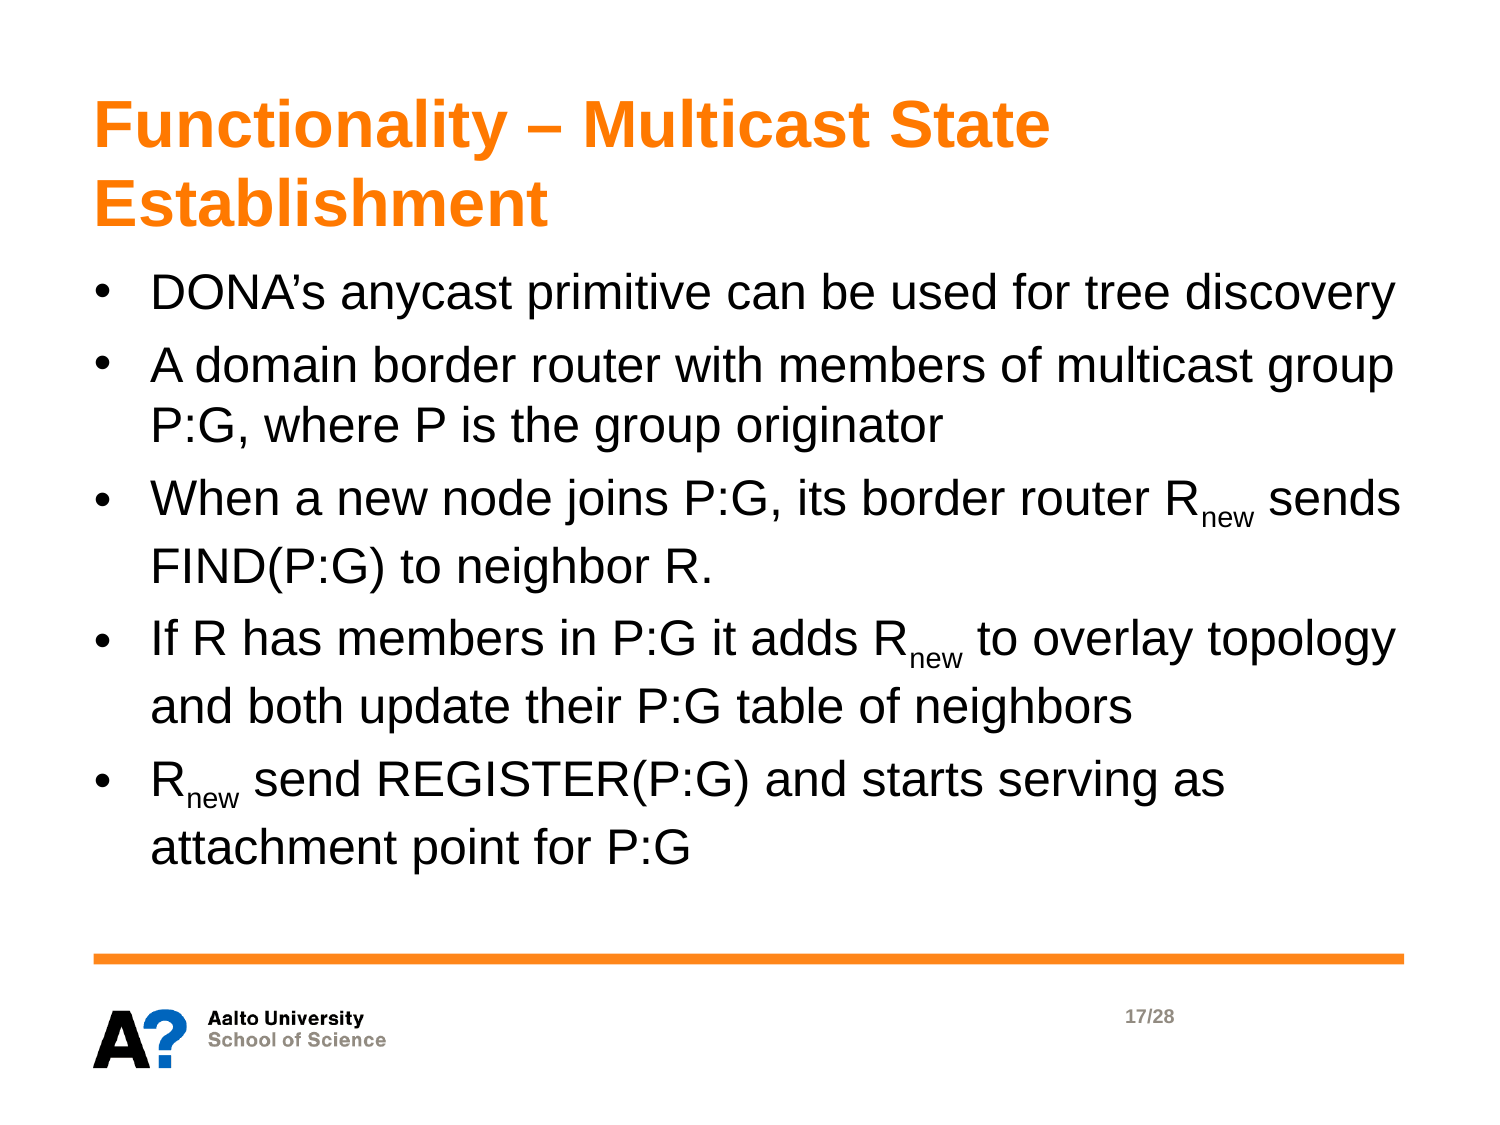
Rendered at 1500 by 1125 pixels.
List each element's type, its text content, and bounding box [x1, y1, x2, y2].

list 17/28 [1125, 1008, 1405, 1071]
title Functionality – Multicast State Establishment [93, 80, 1405, 258]
picture [35, 953, 443, 1125]
list DONA’s anycast primitive can be used for tree discovery A domain border router with members of multicast group P:G, where P is the group originator When a new node joins P:G, its border router Rnew sends FIND(P:G) to neighbor R. If R has members in P:G it adds Rnew to overlay topology and both update their P:G table of neighbors Rnew send REGISTER(P:G) and starts serving as attachment point for P:G [93, 259, 1405, 939]
